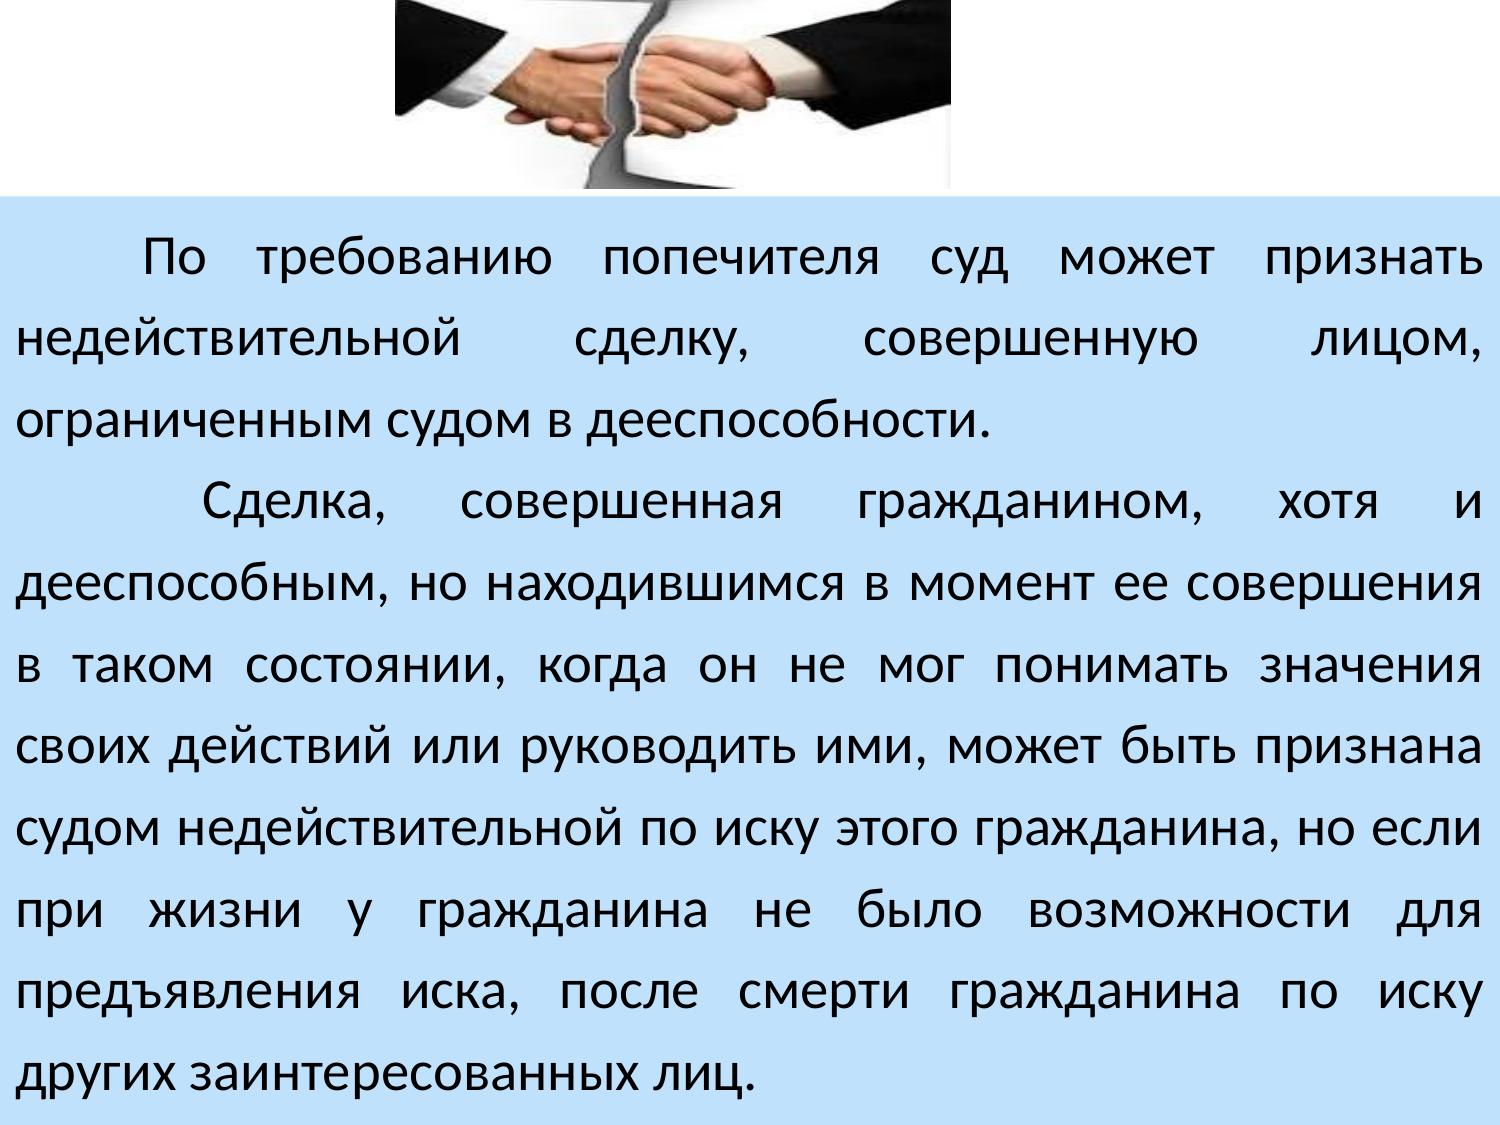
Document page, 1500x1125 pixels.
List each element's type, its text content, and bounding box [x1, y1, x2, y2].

picture [395, 0, 951, 190]
list По требованию попечителя суд может признать недействительной сделку, совершенную лицом, ограниченным судом в дееспособности. Сделка, совершенная гражданином, хотя и дееспособным, но находившимся в момент ее совершения в таком состоянии, когда он не мог понимать значения своих действий или руководить ими, может быть признана судом недействительной по иску этого гражданина, но если при жизни у гражданина не было возможности для предъявления иска, после смерти гражданина по иску других заинтересованных лиц. [0, 196, 1500, 1125]
